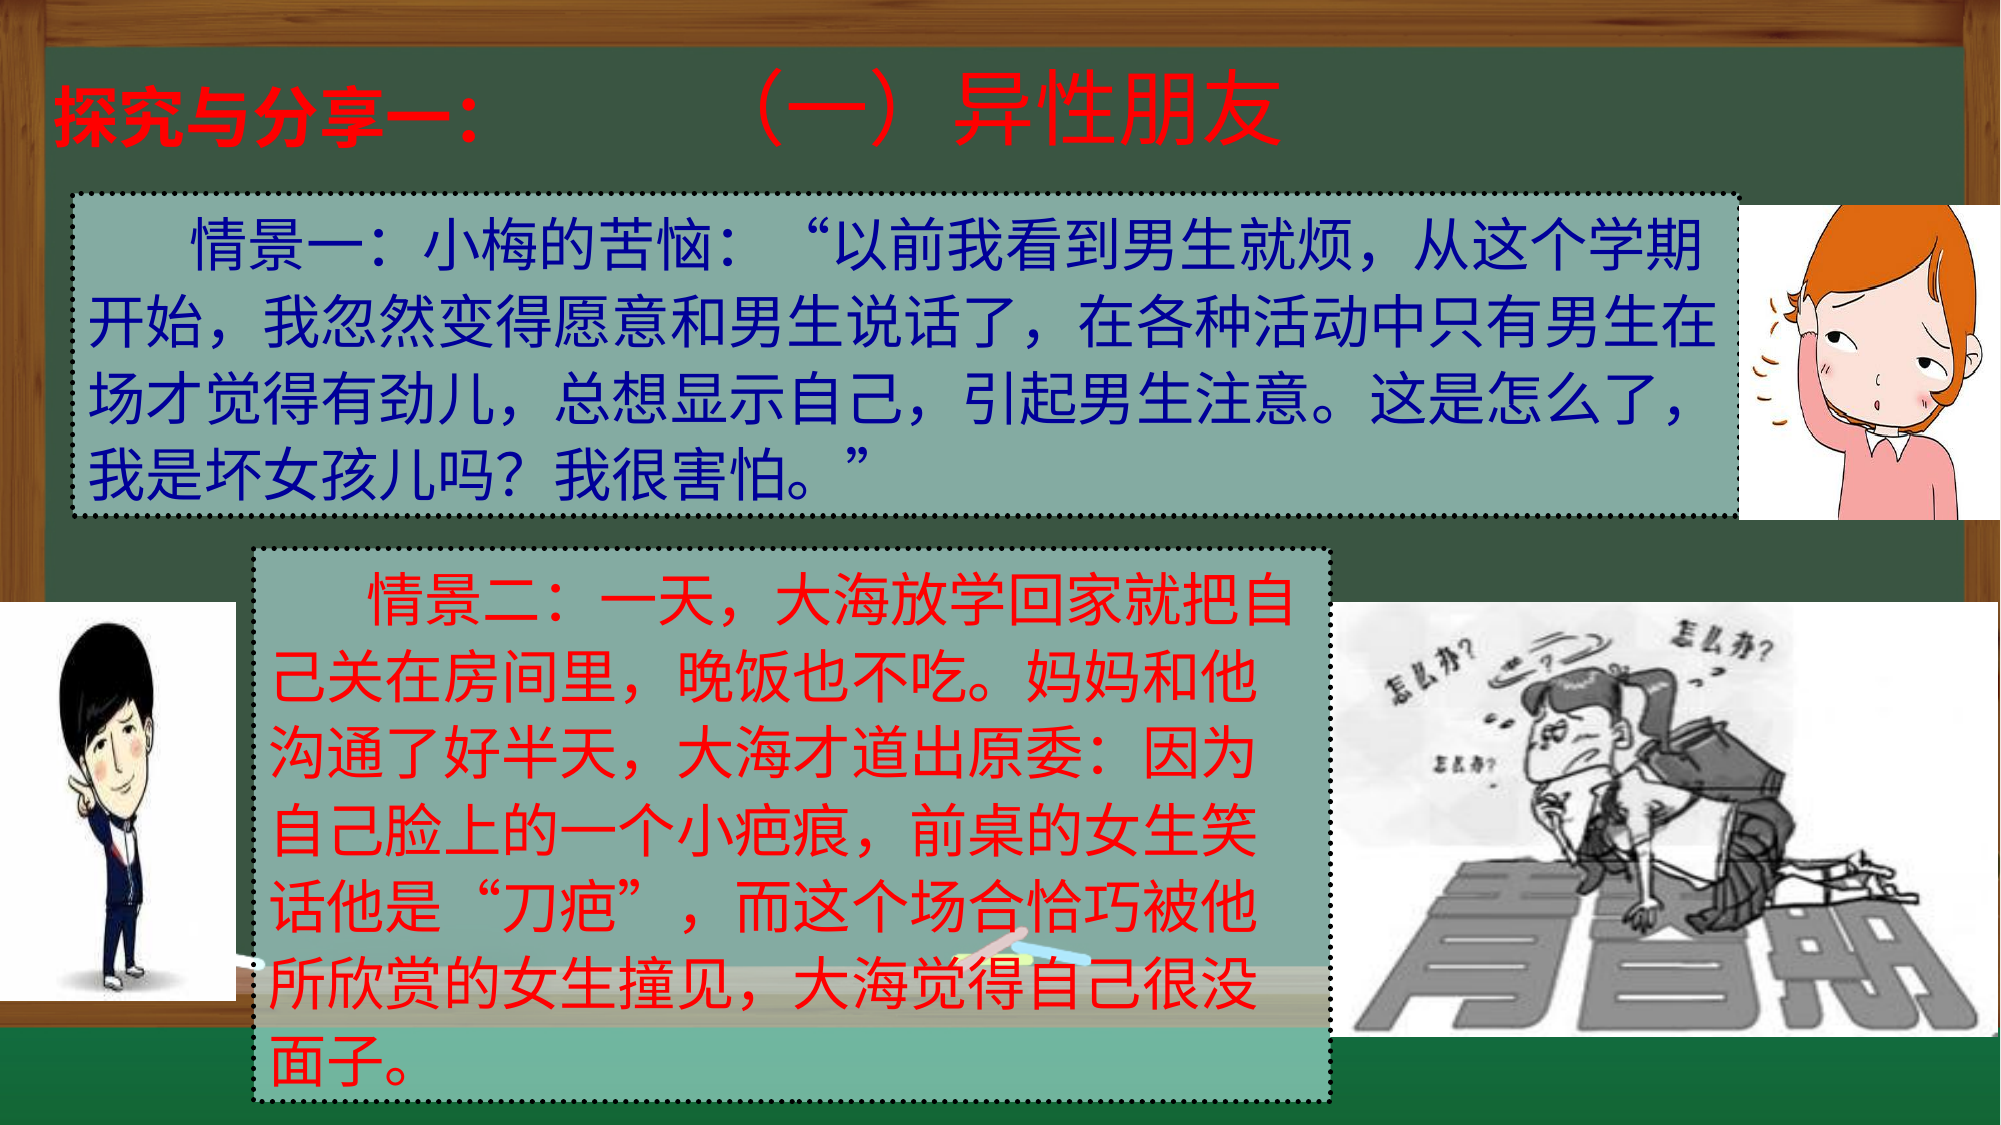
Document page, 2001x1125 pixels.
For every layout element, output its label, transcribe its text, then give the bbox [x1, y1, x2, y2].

picture [0, 0, 2001, 1125]
text_box 情景二：一天，大海放学回家就把自己关在房间里，晚饭也不吃。妈妈和他沟通了好半天，大海才道出原委：因为自己脸上的一个小疤痕，前桌的女生笑话他是“刀疤”，而这个场合恰巧被他所欣赏的女生撞见，大海觉得自己很没面子。 [253, 548, 1331, 1102]
text_box （一）异性朋友 [687, 48, 1313, 164]
text_box 情景一：小梅的苦恼：“以前我看到男生就烦，从这个学期开始，我忽然变得愿意和男生说话了，在各种活动中只有男生在场才觉得有劲儿，总想显示自己，引起男生注意。这是怎么了，我是坏女孩儿吗？我很害怕。” [72, 193, 1740, 516]
text_box 探究与分享一： [37, 28, 535, 163]
